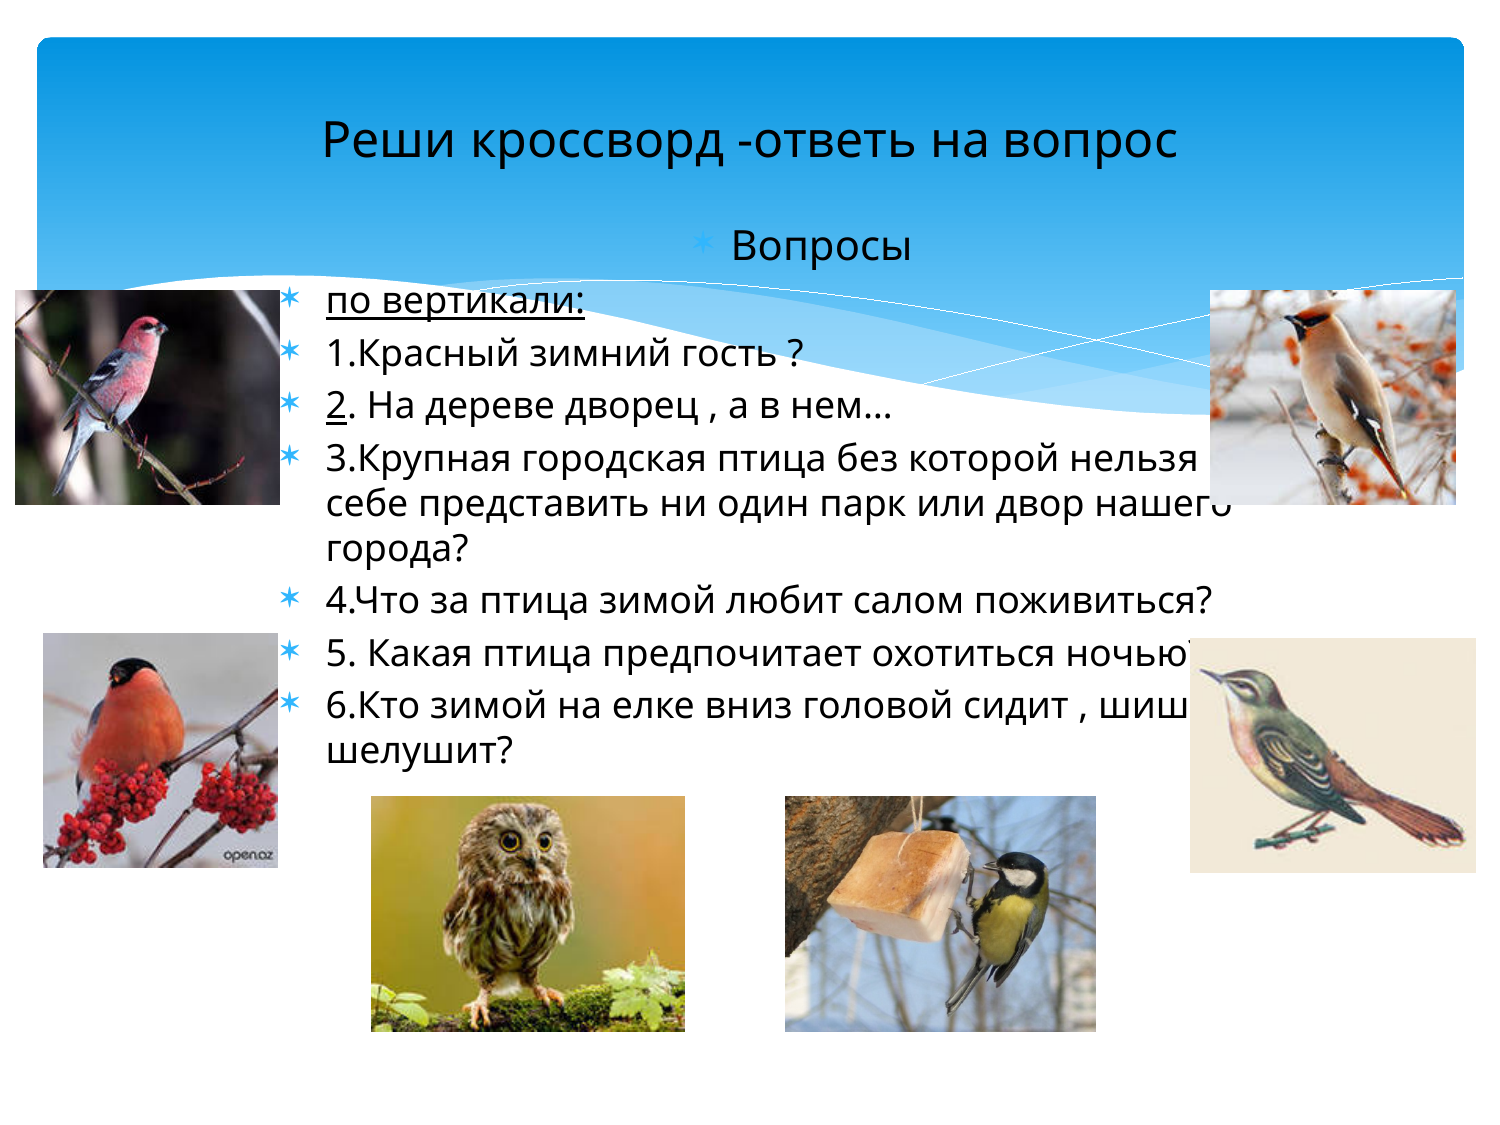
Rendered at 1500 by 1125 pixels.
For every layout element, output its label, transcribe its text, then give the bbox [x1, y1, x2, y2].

picture [42, 633, 278, 868]
picture [1210, 290, 1456, 505]
list Вопросы по вертикали: 1.Красный зимний гость ? 2. На дереве дворец , а в нем… 3.Крупная городская птица без которой нельзя себе представить ни один парк или двор нашего города? 4.Что за птица зимой любит салом поживиться? 5. Какая птица предпочитает охотиться ночью? 6.Кто зимой на елке вниз головой сидит , шишки шелушит? [265, 220, 1306, 873]
picture [14, 290, 280, 505]
picture [371, 796, 685, 1032]
title Реши кроссворд -ответь на вопрос [75, 55, 1425, 220]
picture [1190, 638, 1476, 874]
picture [785, 796, 1097, 1032]
